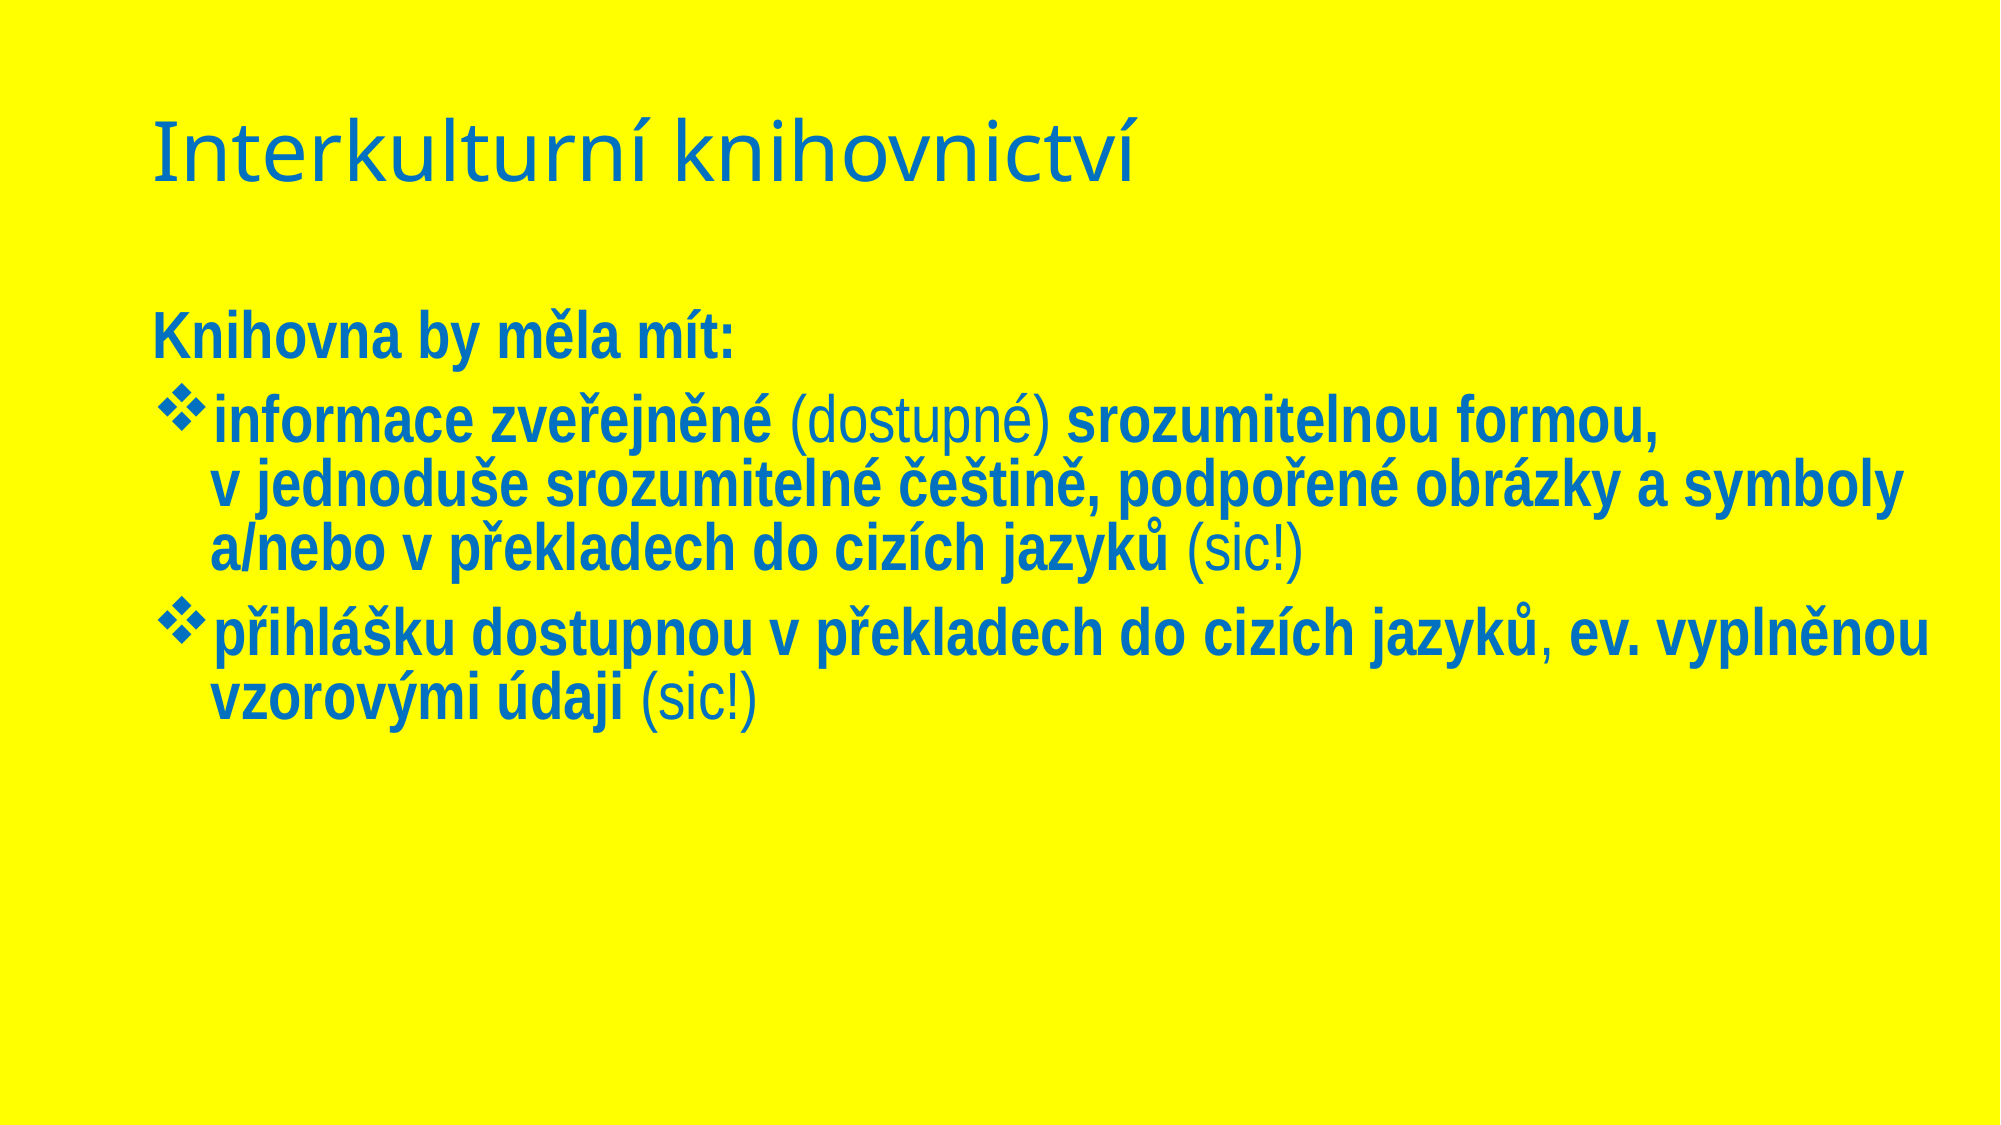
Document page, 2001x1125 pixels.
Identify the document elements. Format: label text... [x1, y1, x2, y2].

list Knihovna by měla mít: informace zveřejněné (dostupné) srozumitelnou formou, v jednoduše srozumitelné češtině, podpořené obrázky a symboly a/nebo v překladech do cizích jazyků (sic!) přihlášku dostupnou v překladech do cizích jazyků, ev. vyplněnou vzorovými údaji (sic!) [137, 299, 1975, 1014]
title Interkulturní knihovnictví [137, 59, 1863, 250]
